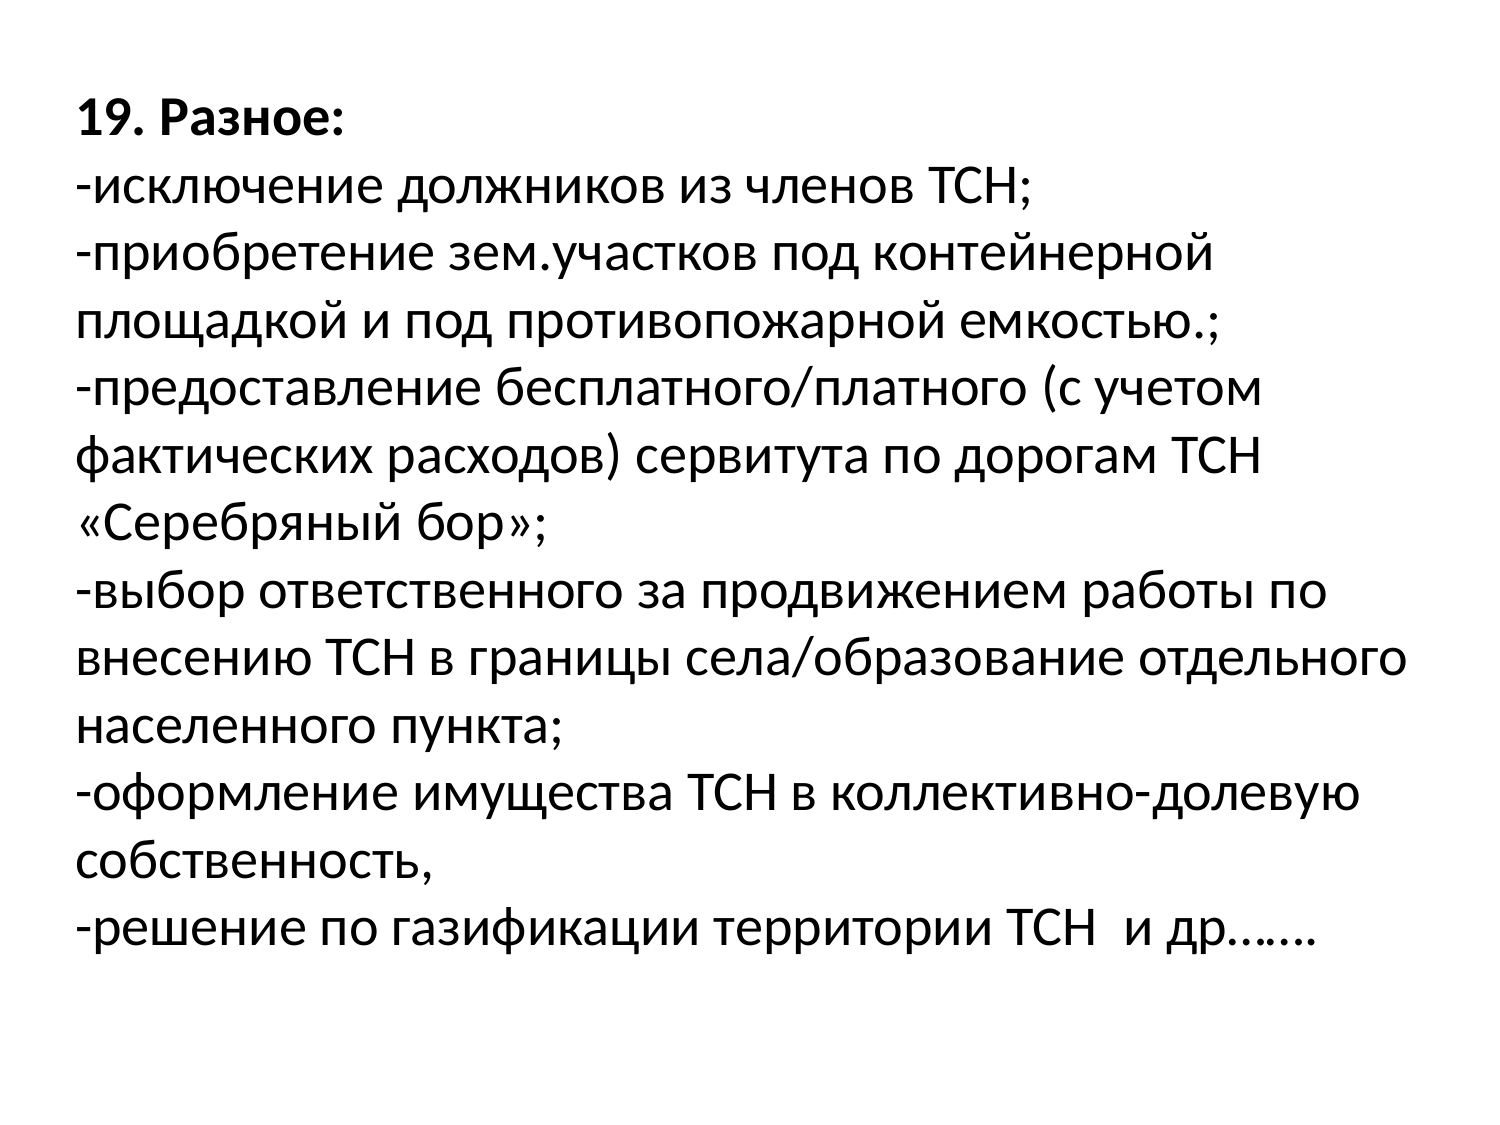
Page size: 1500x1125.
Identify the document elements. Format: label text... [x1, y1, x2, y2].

title 19. Разное: -исключение должников из членов ТСН; -приобретение зем.участков под контейнерной площадкой и под противопожарной емкостью.; -предоставление бесплатного/платного (с учетом фактических расходов) сервитута по дорогам ТСН «Серебряный бор»; -выбор ответственного за продвижением работы по внесению ТСН в границы села/образование отдельного населенного пункта; -оформление имущества ТСН в коллективно-долевую собственность, -решение по газификации территории ТСН и др……. [75, 45, 1425, 1059]
